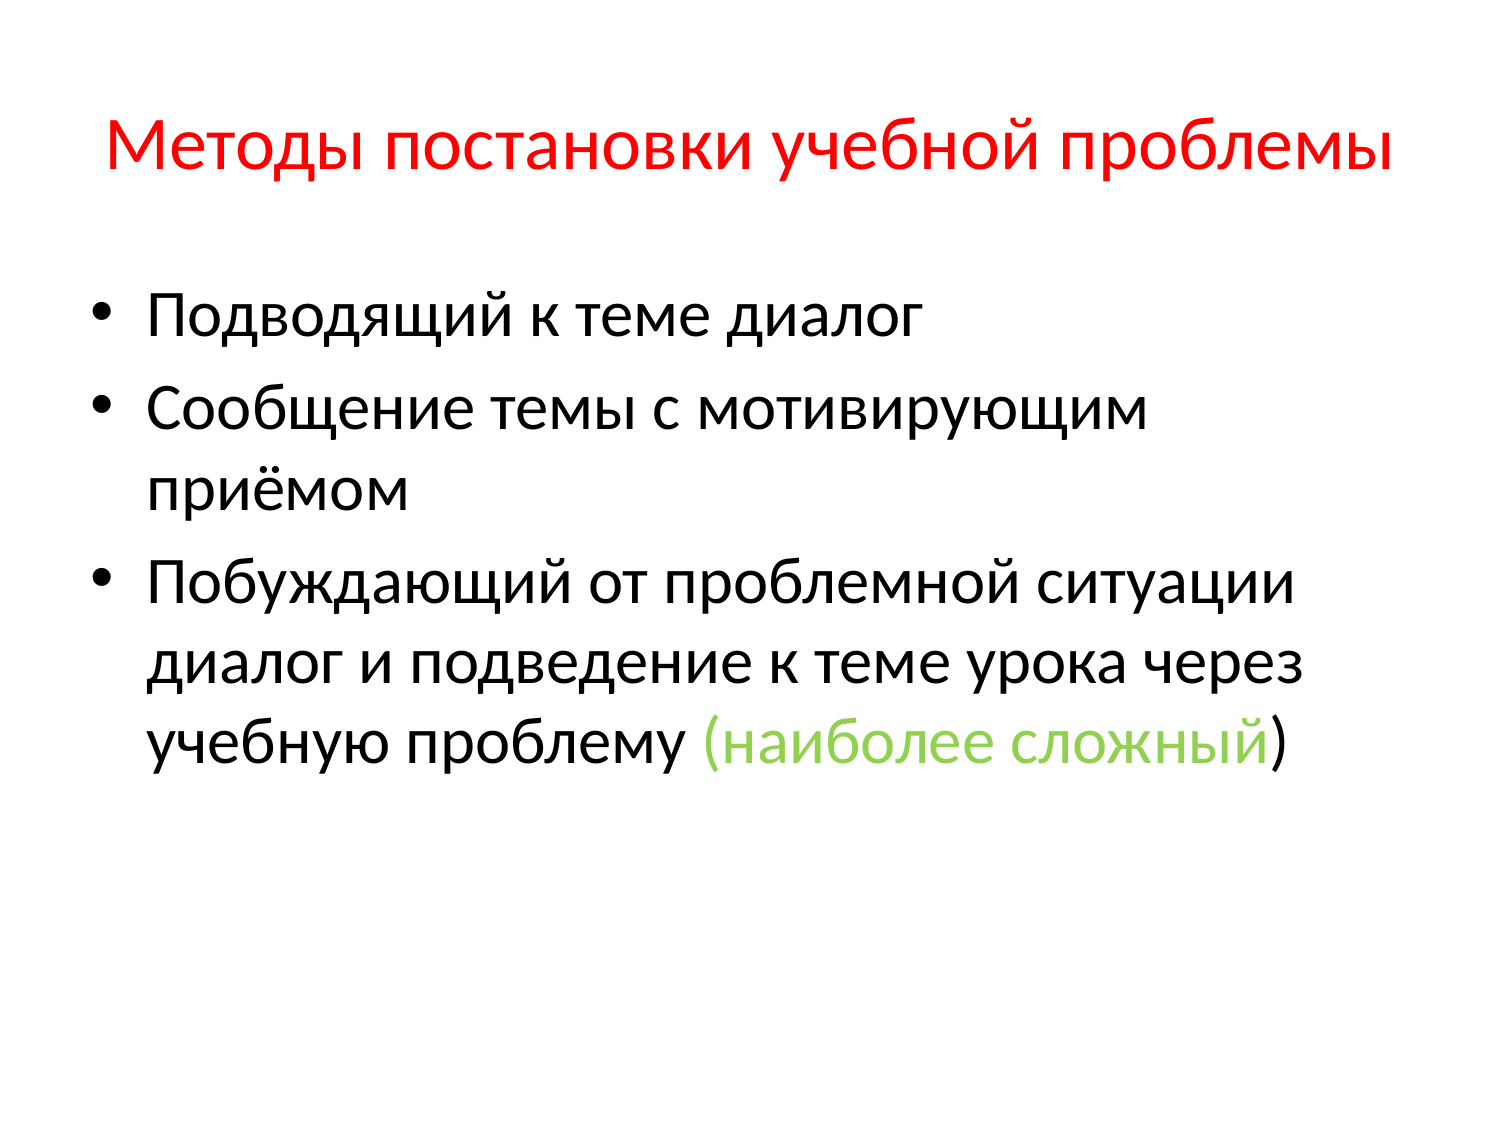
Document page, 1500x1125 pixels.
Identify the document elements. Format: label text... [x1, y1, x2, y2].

list Подводящий к теме диалог Сообщение темы с мотивирующим приёмом Побуждающий от проблемной ситуации диалог и подведение к теме урока через учебную проблему (наиболее сложный) [75, 262, 1425, 1005]
title Методы постановки учебной проблемы [75, 45, 1425, 233]
